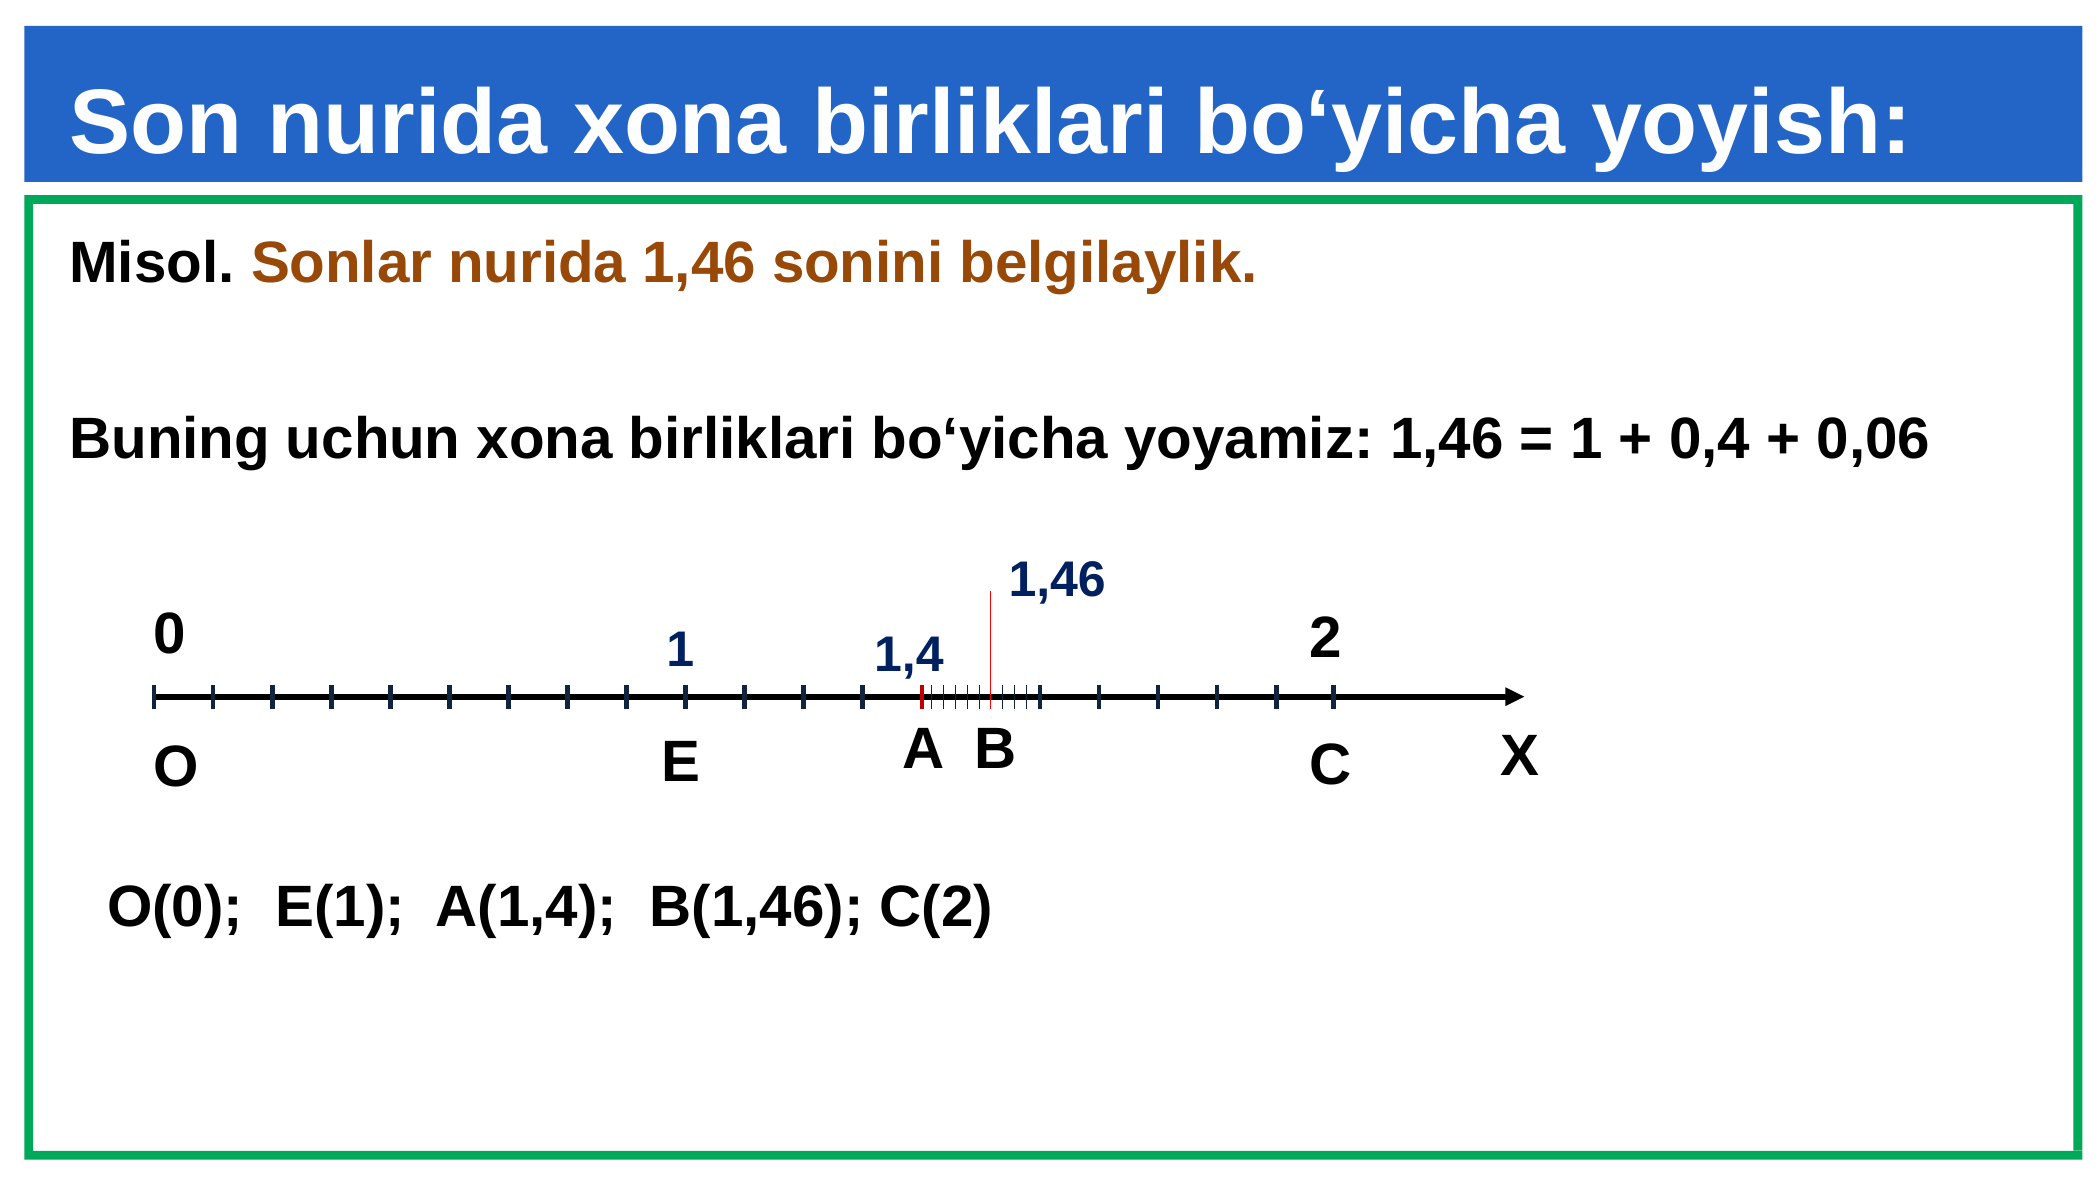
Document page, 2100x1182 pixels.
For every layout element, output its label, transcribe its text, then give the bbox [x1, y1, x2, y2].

text_box A B [902, 710, 1027, 781]
list Misol. Sonlar nurida 1,46 sonini belgilaylik. [69, 224, 1275, 296]
text_box X [1500, 717, 1549, 788]
text_box C [1309, 726, 1358, 797]
text_box Buning uchun xona birliklari bo‘yicha yoyamiz: 1,46 = 1 + 0,4 + 0,06 [69, 399, 1972, 470]
text_box 1,4 [874, 621, 970, 682]
text_box O [154, 727, 203, 798]
text_box E [661, 723, 710, 794]
text_box 0 [154, 594, 203, 665]
text_box 1 [666, 616, 702, 677]
text_box 1,46 [1008, 546, 1119, 607]
text_box O(0); E(1); A(1,4); B(1,46); C(2) [107, 868, 1358, 939]
text_box 2 [1309, 598, 1358, 669]
list Son nurida xona birliklari bo‘yicha yoyish: [69, 62, 2019, 174]
